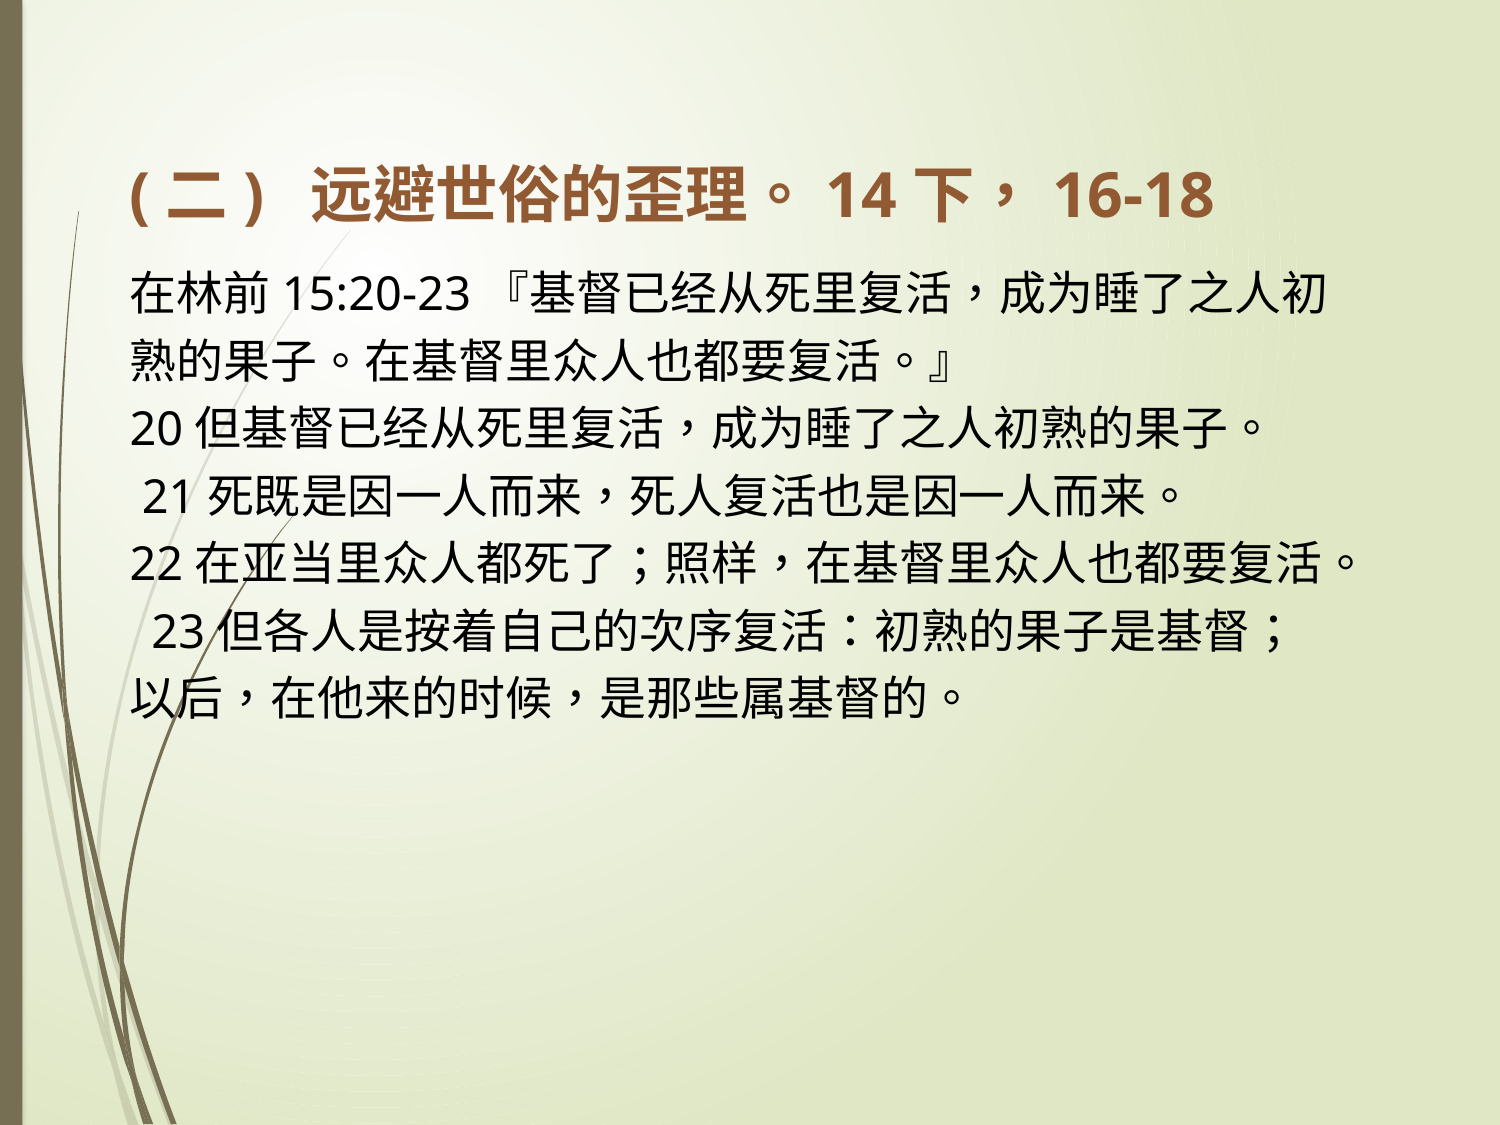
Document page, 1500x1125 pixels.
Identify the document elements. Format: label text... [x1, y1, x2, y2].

list (二) 远避世俗的歪理。14下，16-18 [129, 159, 1259, 231]
list 在林前15:20-23『基督已经从死里复活，成为睡了之人初熟的果子。在基督里众人也都要复活。』 20但基督已经从死里复活，成为睡了之人初熟的果子。 21死既是因一人而来，死人复活也是因一人而来。 22在亚当里众人都死了；照样，在基督里众人也都要复活。 23但各人是按着自己的次序复活：初熟的果子是基督； 以后，在他来的时候，是那些属基督的。 [129, 252, 1370, 1056]
